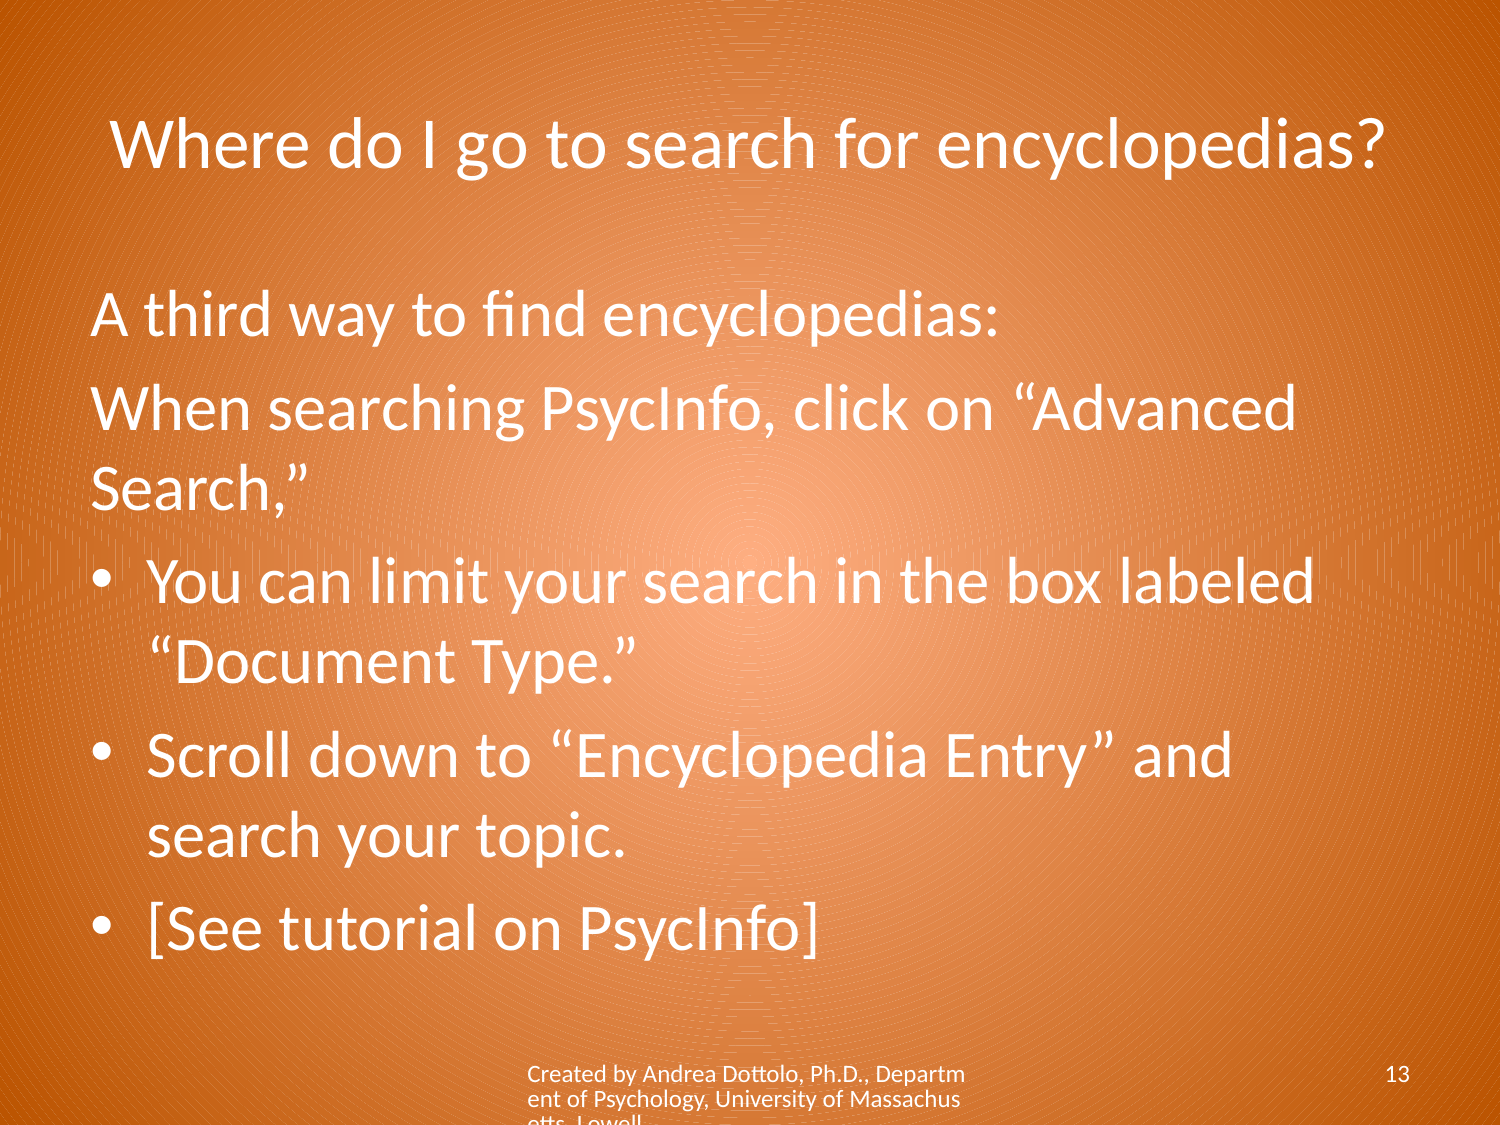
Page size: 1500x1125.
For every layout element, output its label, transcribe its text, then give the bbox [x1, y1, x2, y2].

slide_number 13 [1074, 1042, 1425, 1103]
list A third way to find encyclopedias: When searching PsycInfo, click on “Advanced Search,” You can limit your search in the box labeled “Document Type.” Scroll down to “Encyclopedia Entry” and search your topic. [See tutorial on PsycInfo] [75, 262, 1425, 1005]
footer Created by Andrea Dottolo, Ph.D., Department of Psychology, University of Massachusetts, Lowell [512, 1042, 988, 1103]
title Where do I go to search for encyclopedias? [75, 45, 1425, 233]
